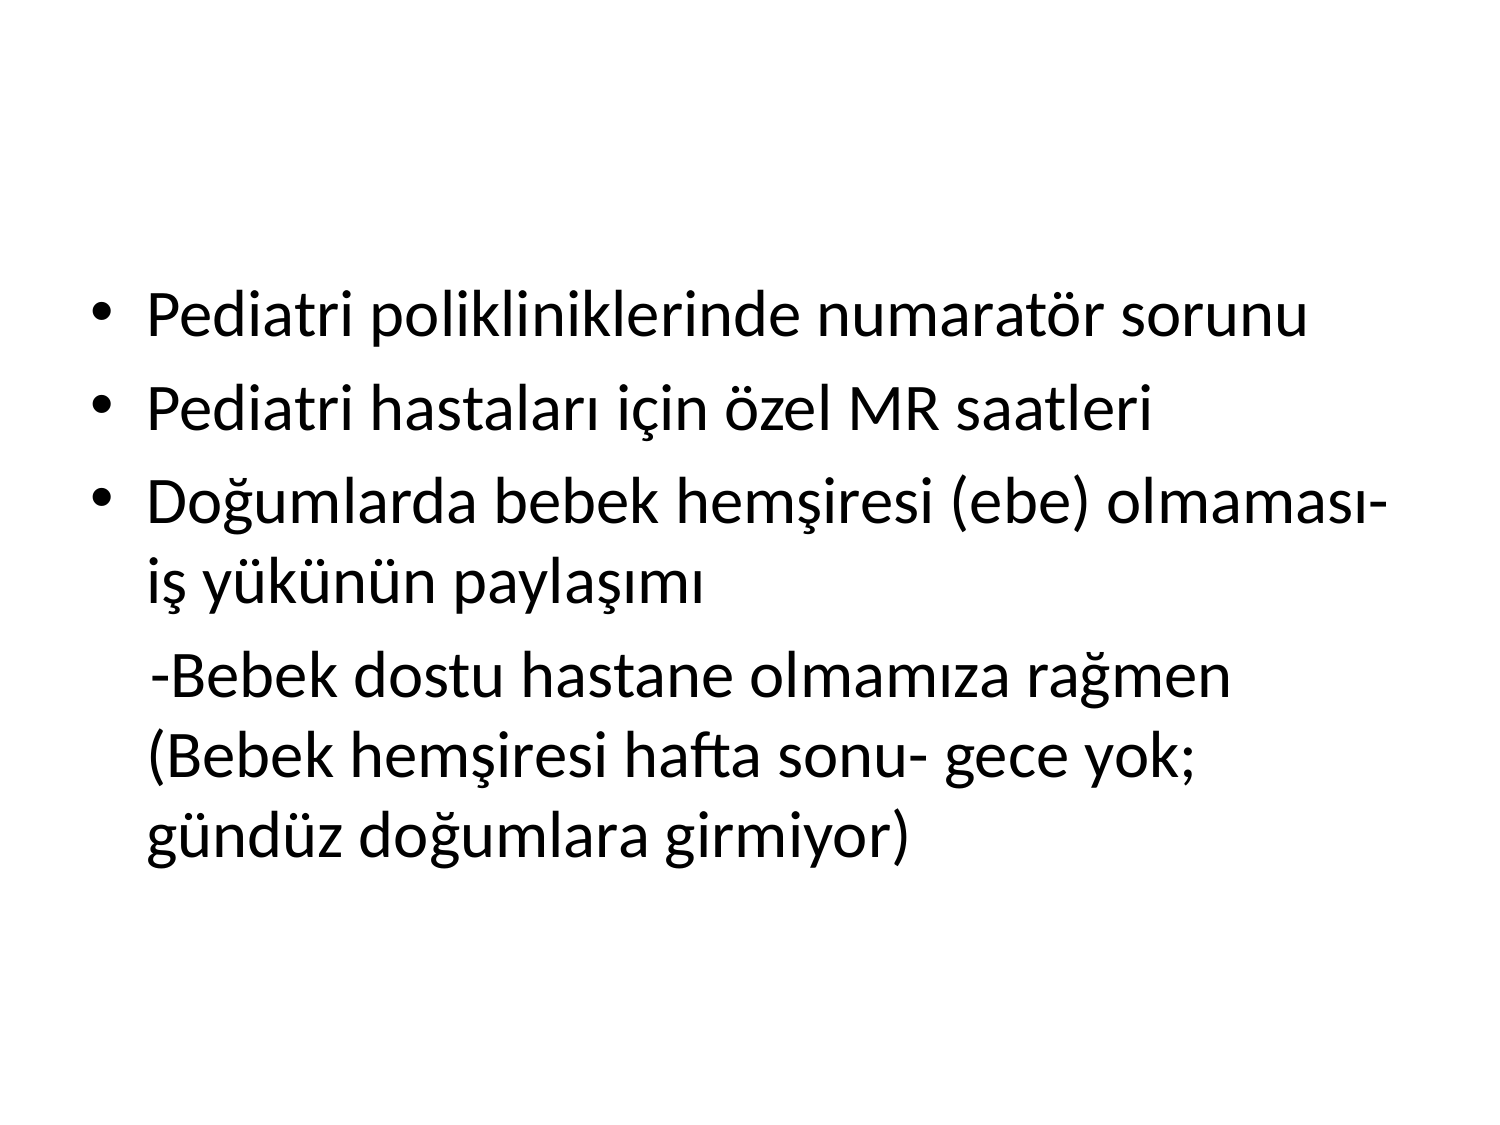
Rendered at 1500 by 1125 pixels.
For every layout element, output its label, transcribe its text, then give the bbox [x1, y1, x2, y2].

list Pediatri polikliniklerinde numaratör sorunu Pediatri hastaları için özel MR saatleri Doğumlarda bebek hemşiresi (ebe) olmaması- iş yükünün paylaşımı -Bebek dostu hastane olmamıza rağmen (Bebek hemşiresi hafta sonu- gece yok; gündüz doğumlara girmiyor) [75, 262, 1425, 1005]
